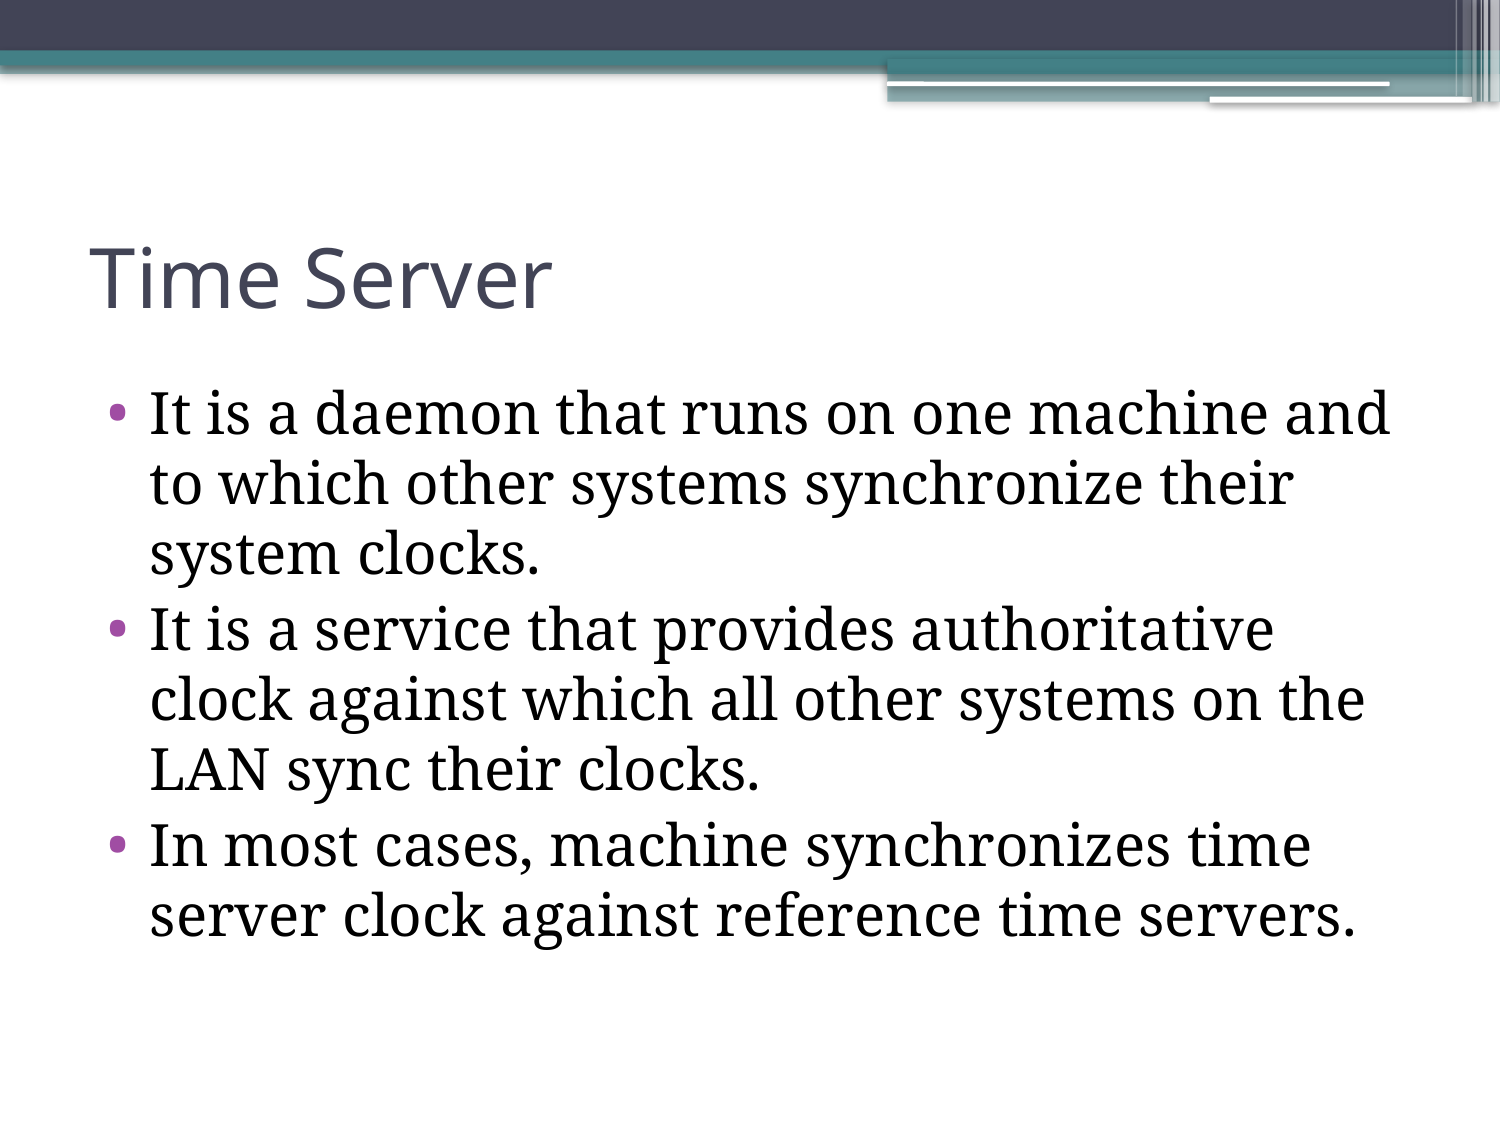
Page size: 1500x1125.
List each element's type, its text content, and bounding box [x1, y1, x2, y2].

title Time Server [75, 187, 1425, 363]
list It is a daemon that runs on one machine and to which other systems synchronize their system clocks. It is a service that provides authoritative clock against which all other systems on the LAN sync their clocks. In most cases, machine synchronizes time server clock against reference time servers. [75, 368, 1425, 1079]
